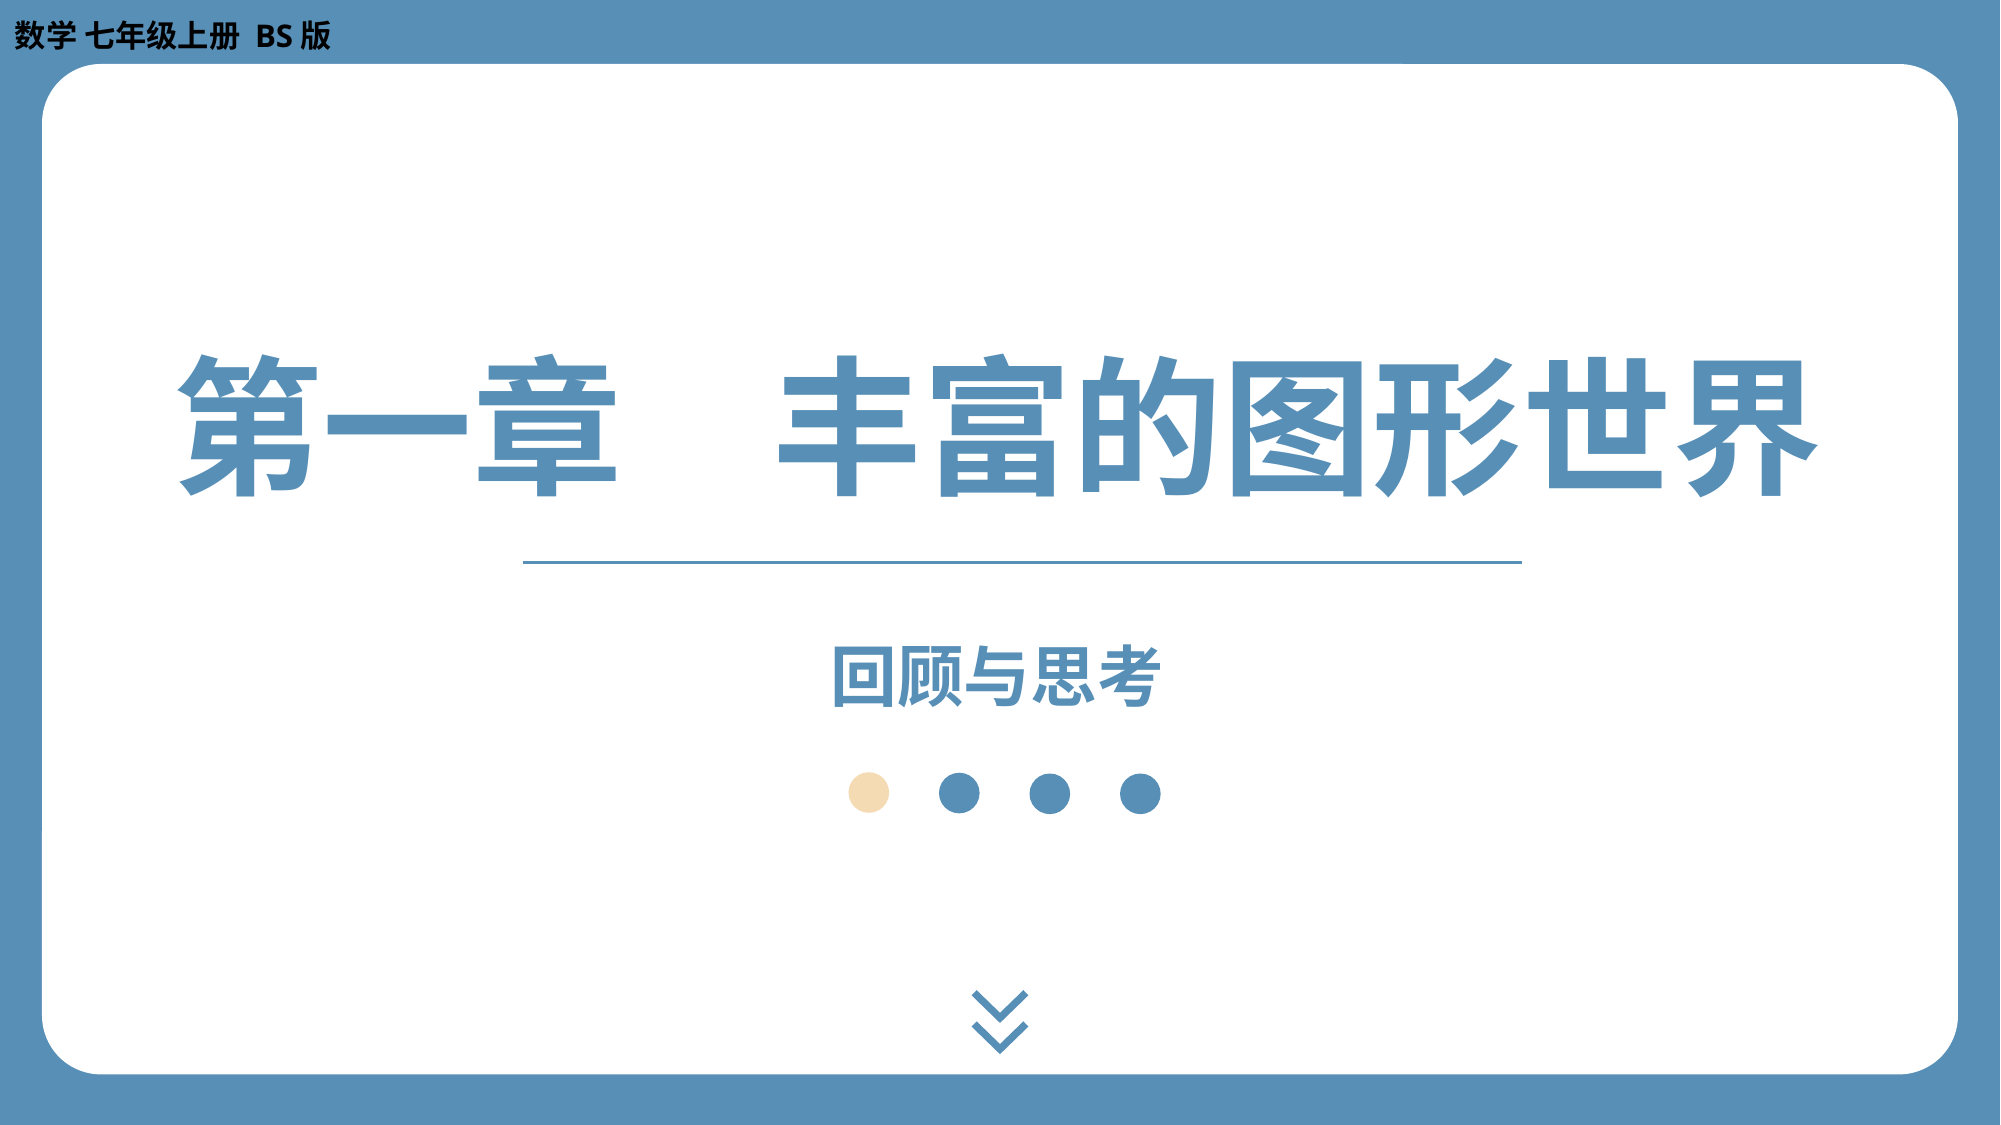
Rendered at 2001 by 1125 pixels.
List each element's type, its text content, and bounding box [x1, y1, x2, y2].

text_box [973, 991, 1027, 1020]
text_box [848, 772, 1161, 815]
text_box 第一章 丰富的图形世界 [78, 326, 1916, 522]
picture [0, 0, 748, 110]
text_box [973, 1023, 1027, 1051]
text_box 回顾与思考 [78, 626, 1916, 722]
